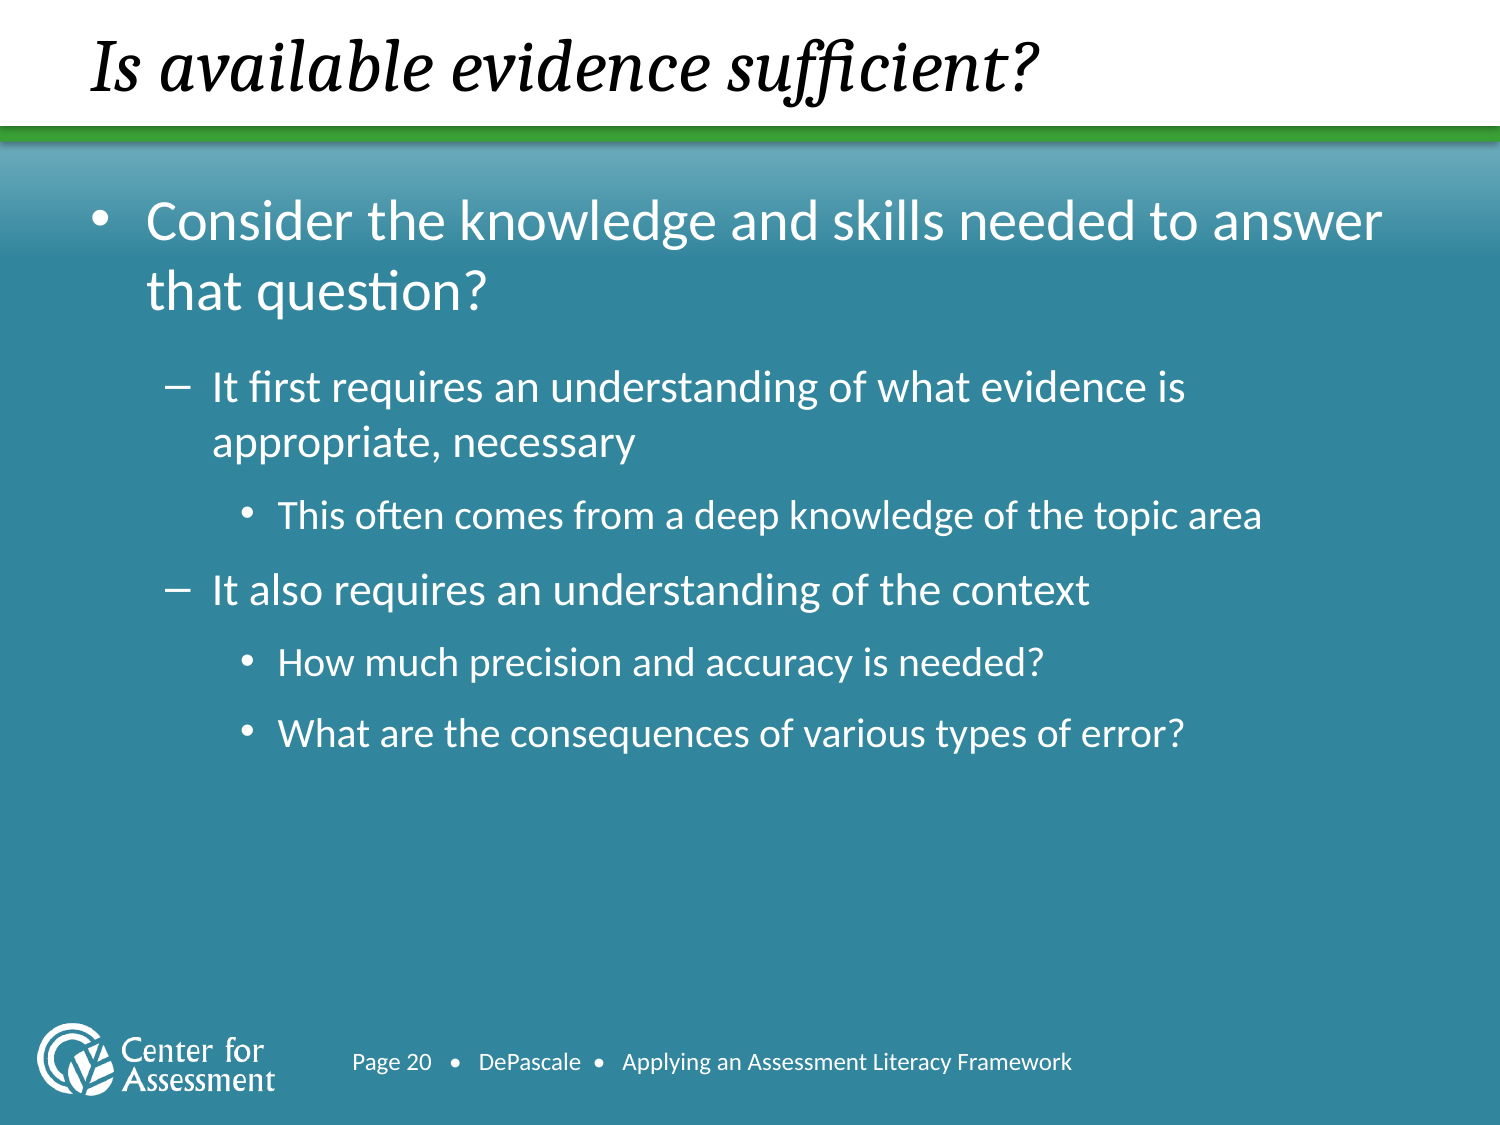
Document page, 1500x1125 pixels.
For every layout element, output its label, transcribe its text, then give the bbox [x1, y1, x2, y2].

list Consider the knowledge and skills needed to answer that question? It first requires an understanding of what evidence is appropriate, necessary This often comes from a deep knowledge of the topic area It also requires an understanding of the context How much precision and accuracy is needed? What are the consequences of various types of error? [75, 174, 1425, 918]
slide_number Page 20 • DePascale • Applying an Assessment Literacy Framework [337, 1044, 1413, 1099]
picture [37, 999, 275, 1119]
title Is available evidence sufficient? [75, 21, 1413, 102]
